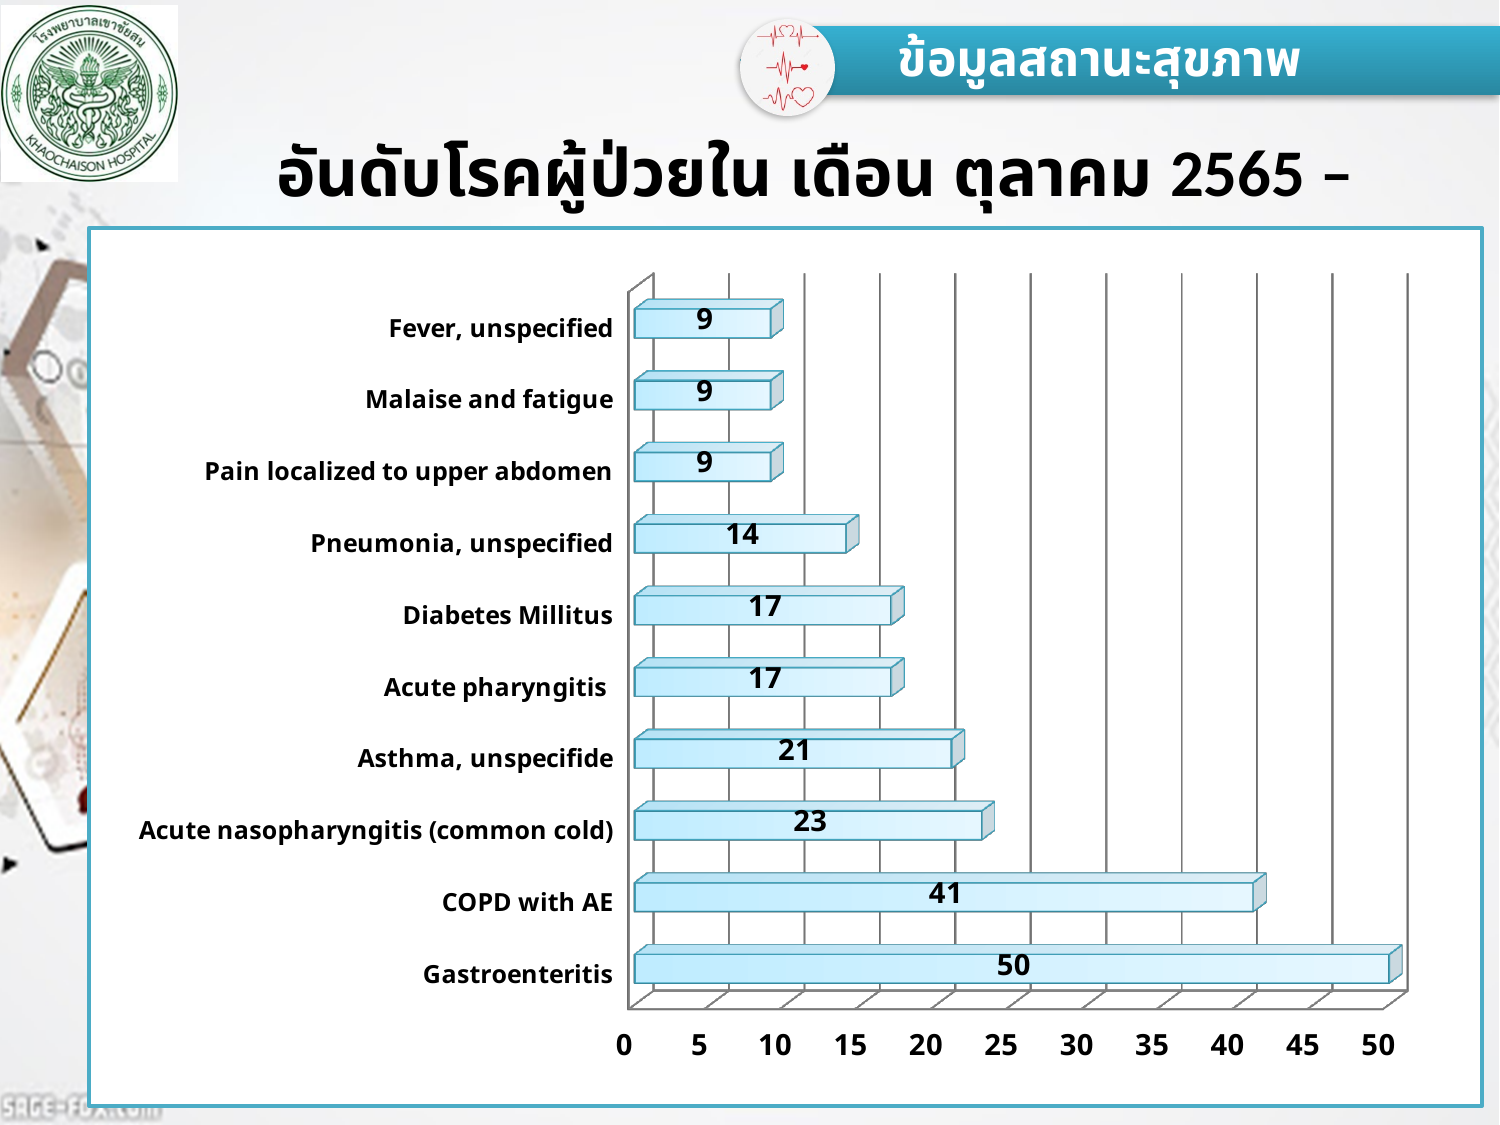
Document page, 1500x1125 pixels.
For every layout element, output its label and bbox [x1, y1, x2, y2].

text_box [739, 18, 1500, 216]
picture [0, 0, 1499, 1125]
chart [111, 255, 1436, 1083]
